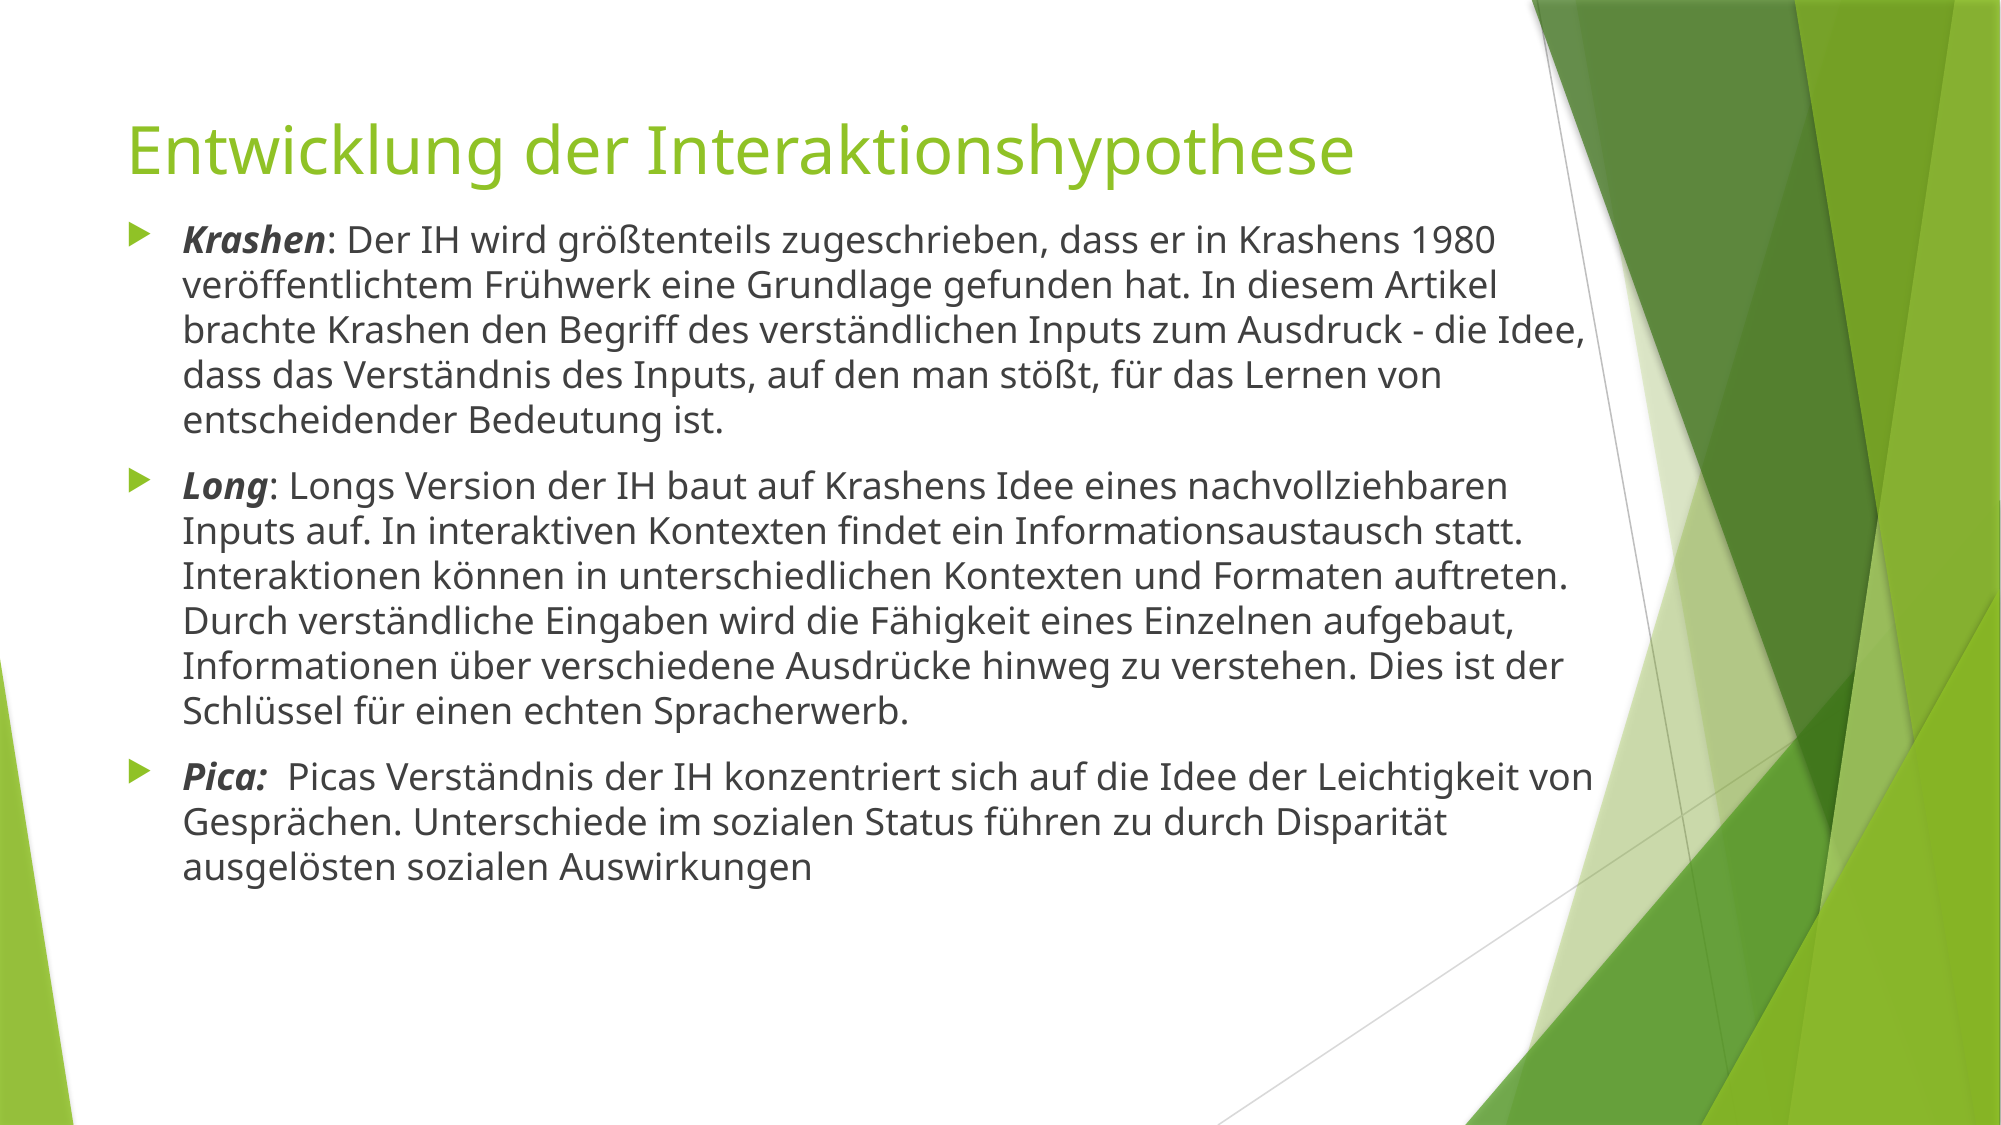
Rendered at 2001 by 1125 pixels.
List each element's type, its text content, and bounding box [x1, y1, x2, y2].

title Entwicklung der Interaktionshypothese [111, 99, 1522, 208]
list Krashen: Der IH wird größtenteils zugeschrieben, dass er in Krashens 1980 veröffentlichtem Frühwerk eine Grundlage gefunden hat. In diesem Artikel brachte Krashen den Begriff des verständlichen Inputs zum Ausdruck - die Idee, dass das Verständnis des Inputs, auf den man stößt, für das Lernen von entscheidender Bedeutung ist. Long: Longs Version der IH baut auf Krashens Idee eines nachvollziehbaren Inputs auf. In interaktiven Kontexten findet ein Informationsaustausch statt. Interaktionen können in unterschiedlichen Kontexten und Formaten auftreten. Durch verständliche Eingaben wird die Fähigkeit eines Einzelnen aufgebaut, Informationen über verschiedene Ausdrücke hinweg zu verstehen. Dies ist der Schlüssel für einen echten Spracherwerb. Pica: Picas Verständnis der IH konzentriert sich auf die Idee der Leichtigkeit von Gesprächen. Unterschiede im sozialen Status führen zu durch Disparität ausgelösten sozialen Auswirkungen [111, 208, 1642, 992]
